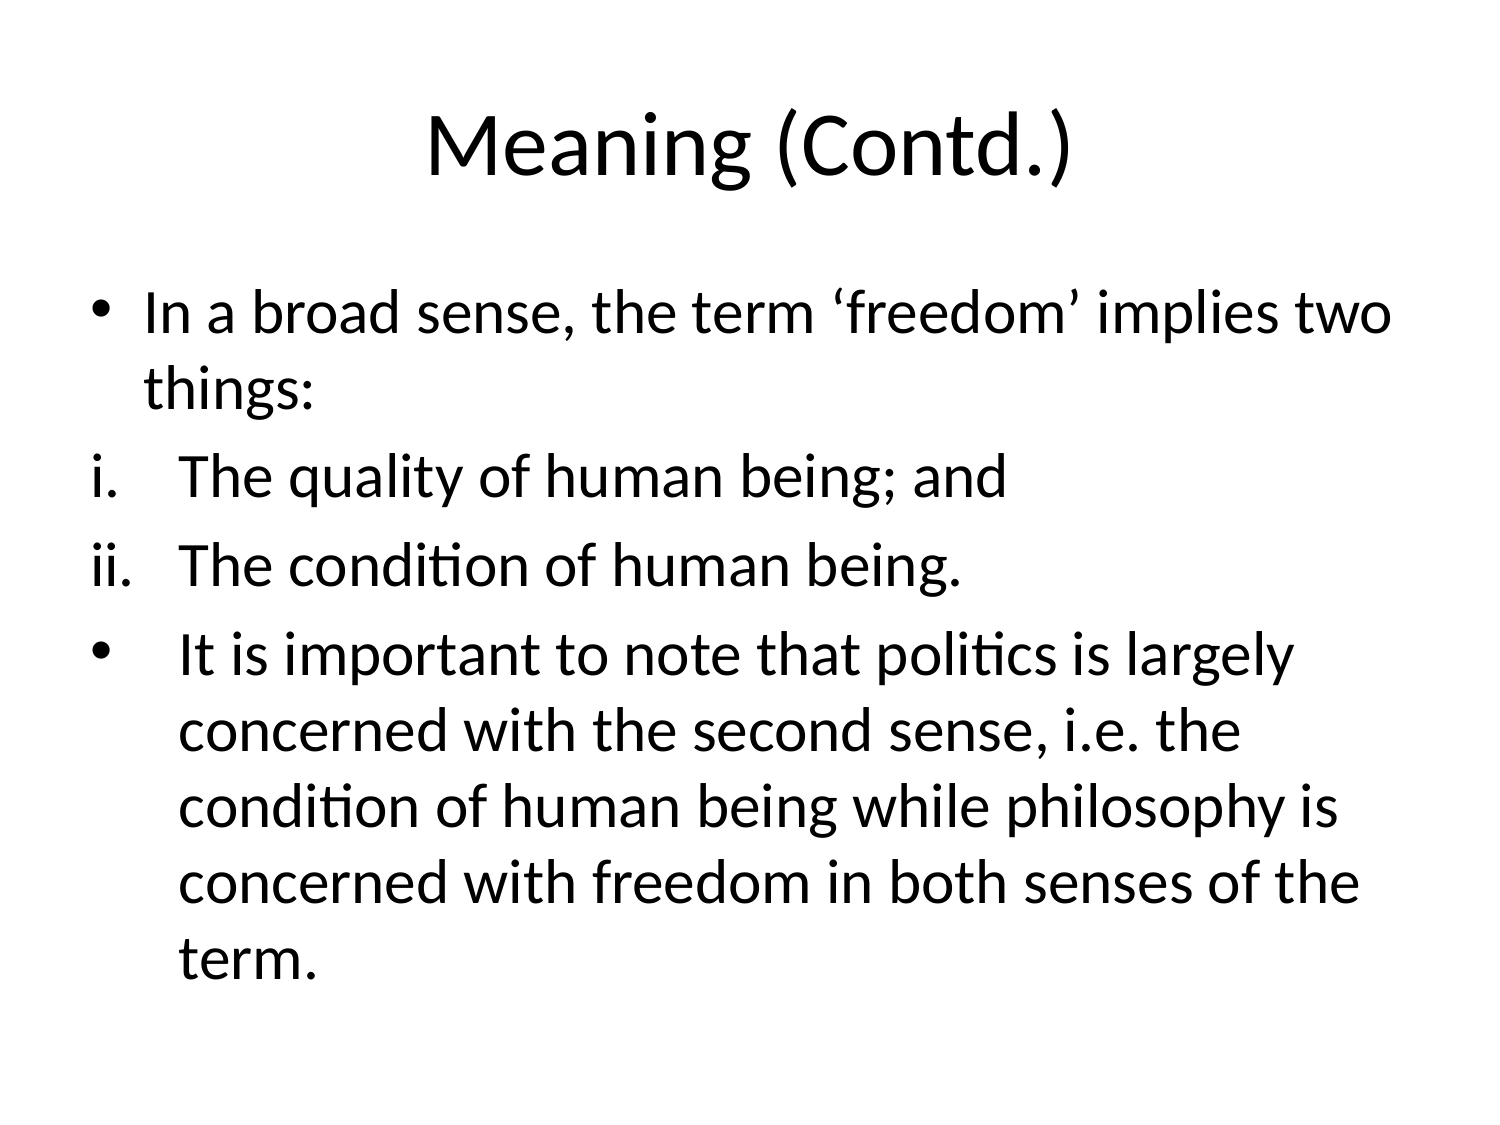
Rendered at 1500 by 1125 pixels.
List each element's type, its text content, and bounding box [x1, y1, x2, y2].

title Meaning (Contd.) [75, 45, 1425, 233]
list In a broad sense, the term ‘freedom’ implies two things: The quality of human being; and The condition of human being. It is important to note that politics is largely concerned with the second sense, i.e. the condition of human being while philosophy is concerned with freedom in both senses of the term. [75, 262, 1425, 1005]
